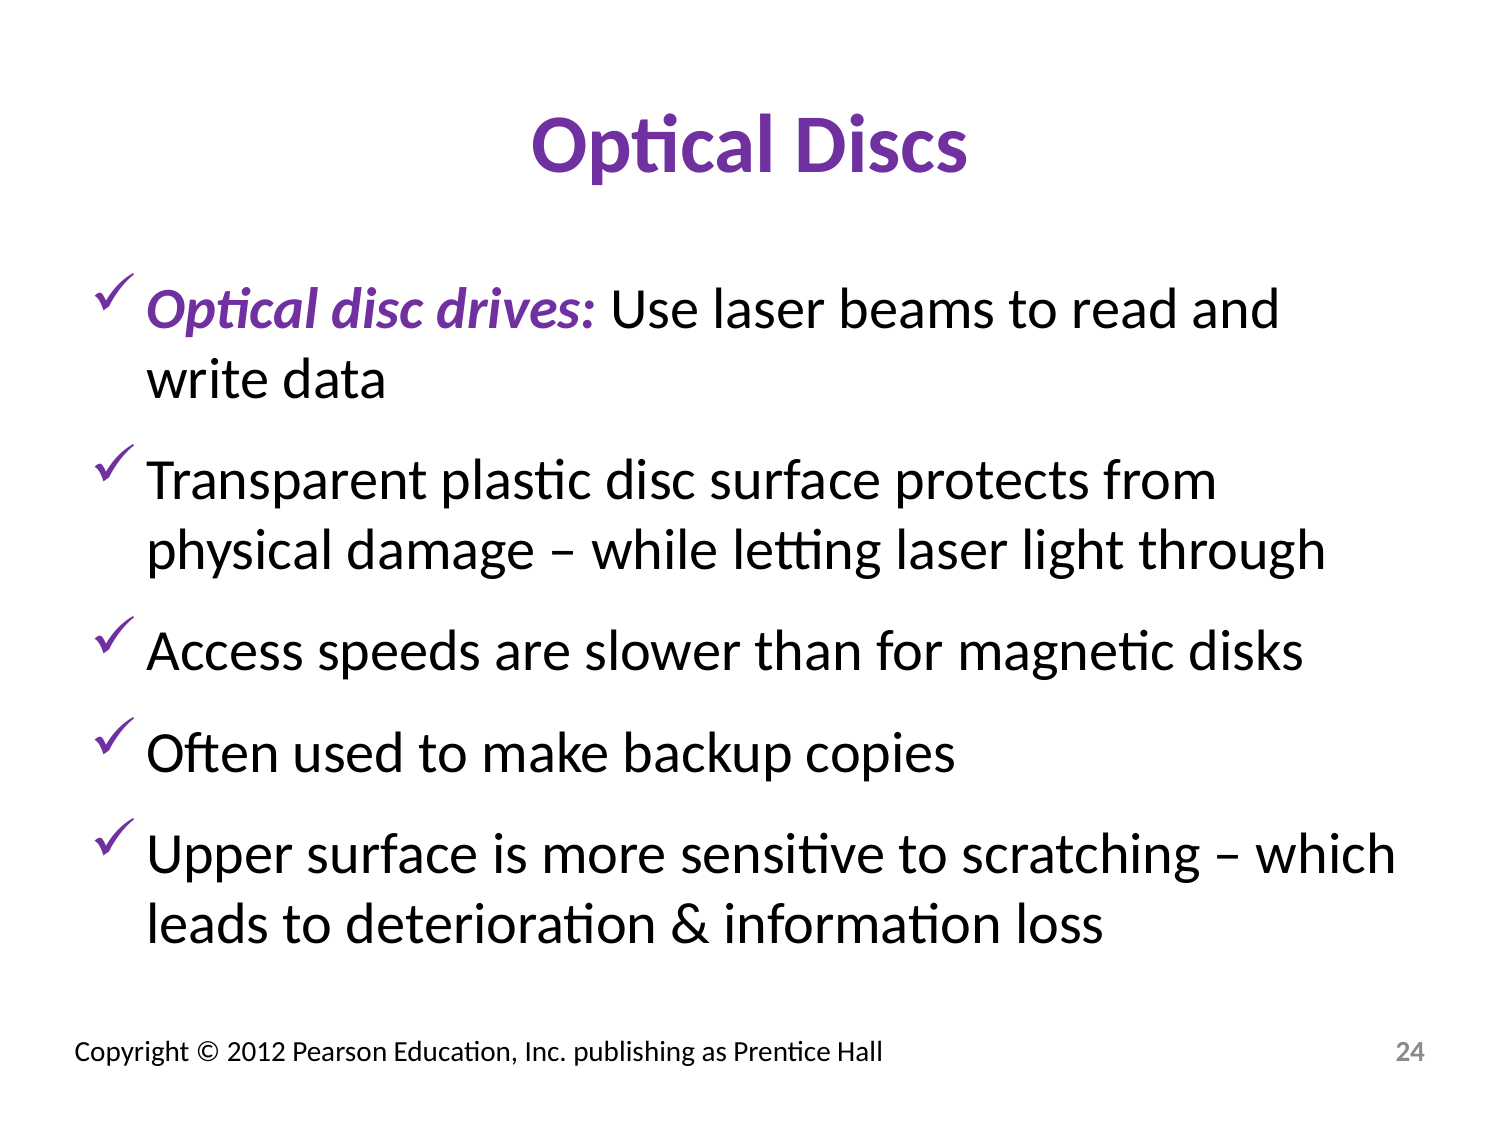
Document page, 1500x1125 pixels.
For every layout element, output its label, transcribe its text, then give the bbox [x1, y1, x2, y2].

slide_number 24 [1090, 1025, 1441, 1076]
list Optical disc drives: Use laser beams to read and write data Transparent plastic disc surface protects from physical damage – while letting laser light through Access speeds are slower than for magnetic disks Often used to make backup copies Upper surface is more sensitive to scratching – which leads to deterioration & information loss [74, 262, 1426, 1026]
title Optical Discs [74, 44, 1426, 233]
